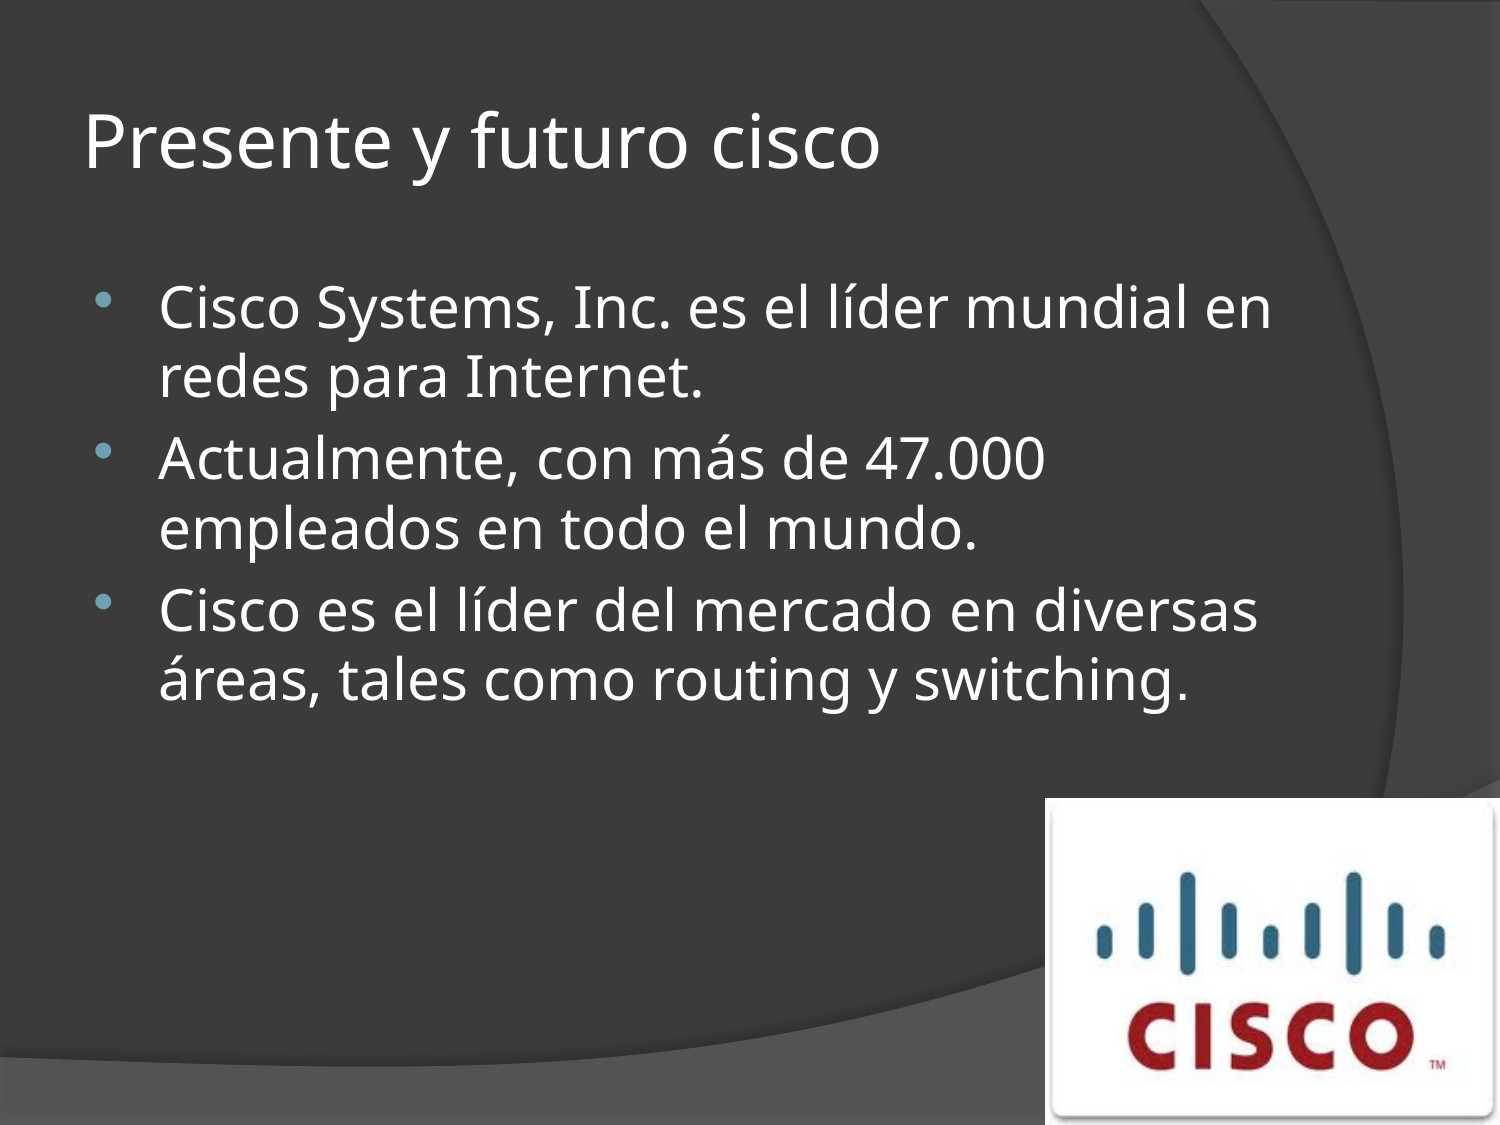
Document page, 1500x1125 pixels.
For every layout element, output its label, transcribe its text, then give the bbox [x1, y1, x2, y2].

list Cisco Systems, Inc. es el líder mundial en redes para Internet. Actualmente, con más de 47.000 empleados en todo el mundo. Cisco es el líder del mercado en diversas áreas, tales como routing y switching. [75, 262, 1300, 1005]
picture [1045, 798, 1500, 1125]
title Presente y futuro cisco [75, 45, 1300, 233]
